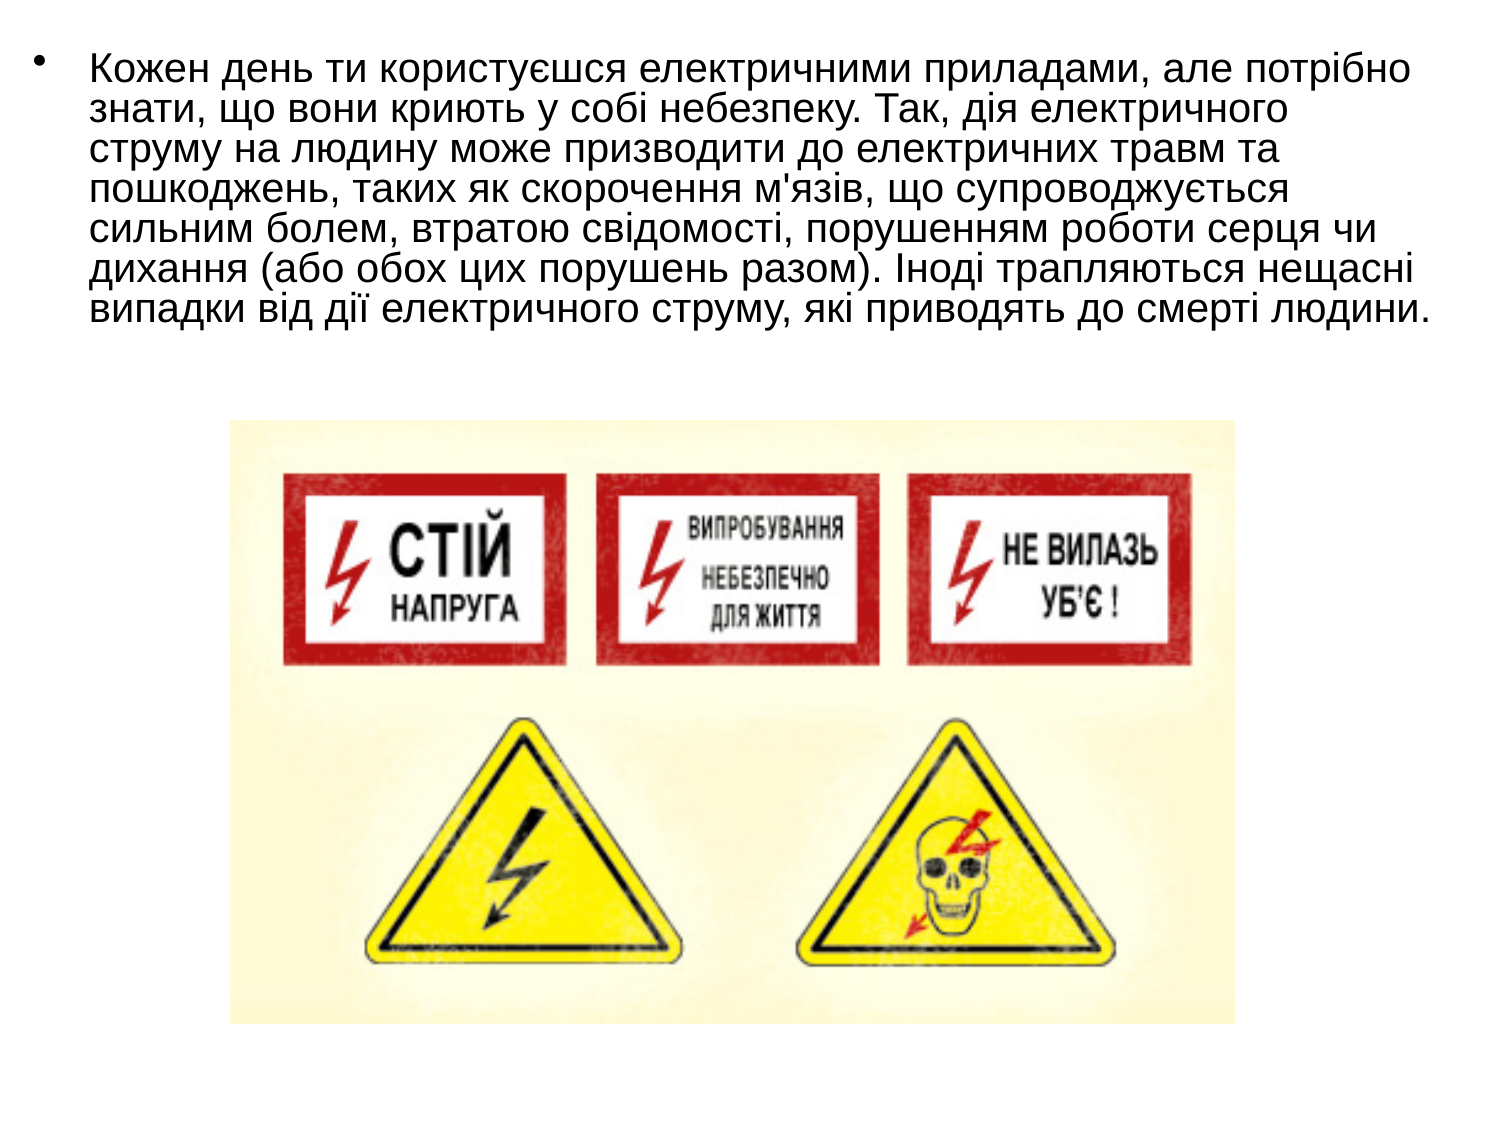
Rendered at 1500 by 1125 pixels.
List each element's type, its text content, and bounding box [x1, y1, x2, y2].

list Кожен день ти користуєшся електричними приладами, але потрібно знати, що вони криють у собі небезпеку. Так, дія електричного струму на людину може при­зводити до електричних травм та пошкоджень, таких як скорочення м'язів, що супроводжується сильним болем, втратою свідомості, порушенням роботи серця чи дихання (або обох цих порушень разом). Іноді трапляються нещасні випадки від дії електричного струму, які приводять до смерті людини. [17, 42, 1447, 386]
picture [230, 420, 1235, 1024]
